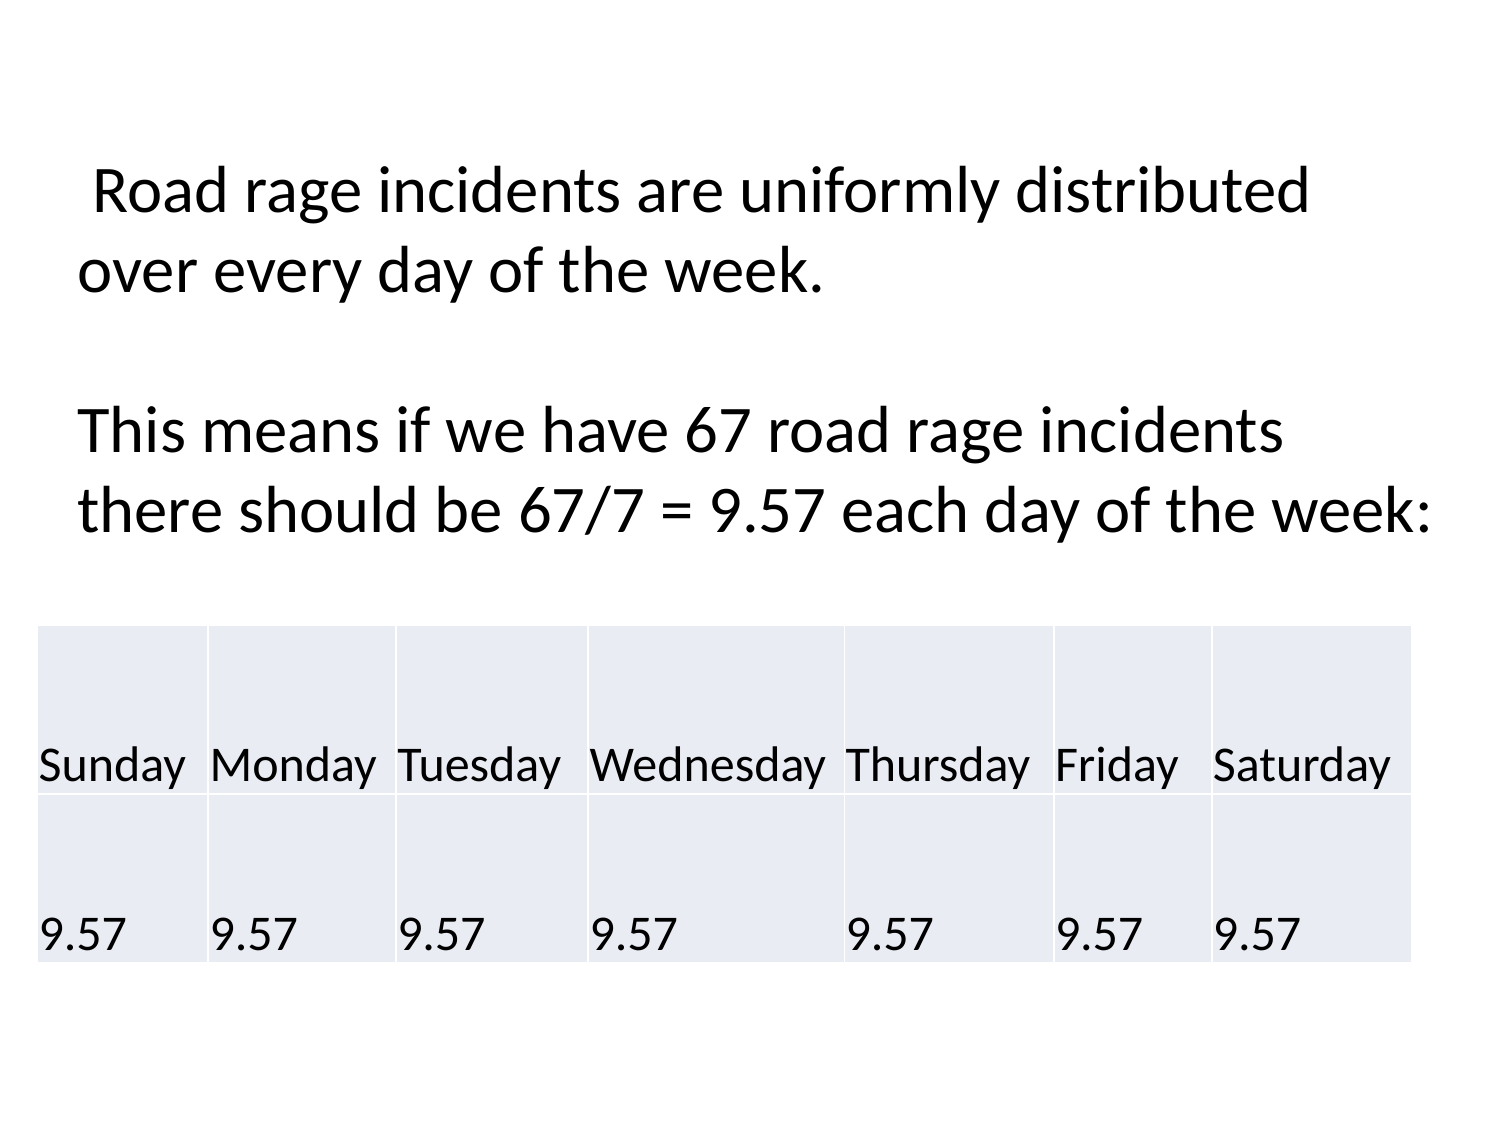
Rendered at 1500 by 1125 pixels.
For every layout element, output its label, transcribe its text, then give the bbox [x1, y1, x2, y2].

table_header Monday [209, 626, 395, 793]
table_cell 9.57 [845, 795, 1053, 962]
table_header Thursday [845, 626, 1053, 793]
table_header Friday [1055, 626, 1211, 793]
table_header Wednesday [589, 626, 844, 793]
table_cell 9.57 [38, 795, 207, 962]
table_cell 9.57 [589, 795, 844, 962]
table_cell 9.57 [209, 795, 395, 962]
table_cell 9.57 [1055, 795, 1211, 962]
table_cell 9.57 [1213, 795, 1411, 962]
table_header Tuesday [397, 626, 587, 793]
table_header Saturday [1213, 626, 1411, 793]
table_cell 9.57 [397, 795, 587, 962]
table_header Sunday [38, 626, 207, 793]
